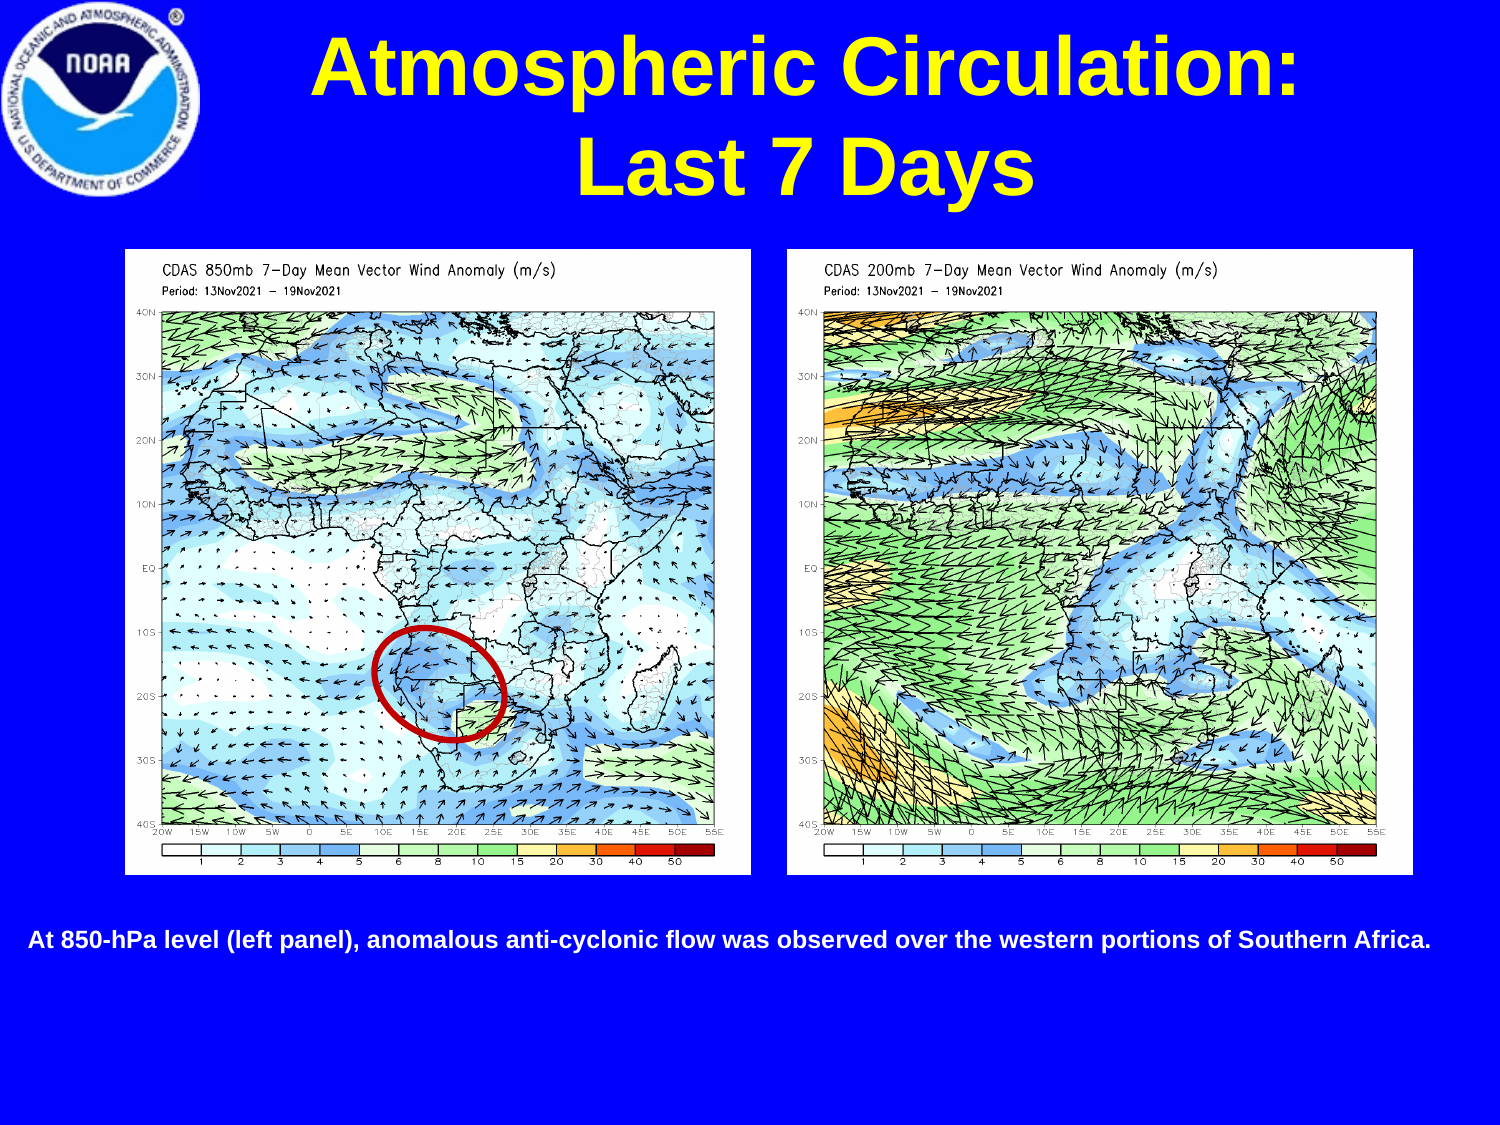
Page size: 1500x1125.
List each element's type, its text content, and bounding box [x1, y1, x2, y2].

picture [787, 249, 1414, 876]
title Atmospheric Circulation: Last 7 Days [174, 37, 1438, 188]
picture [124, 249, 751, 876]
text_box At 850-hPa level (left panel), anomalous anti-cyclonic flow was observed over the western portions of Southern Africa. [12, 919, 1488, 962]
picture [0, 0, 200, 200]
